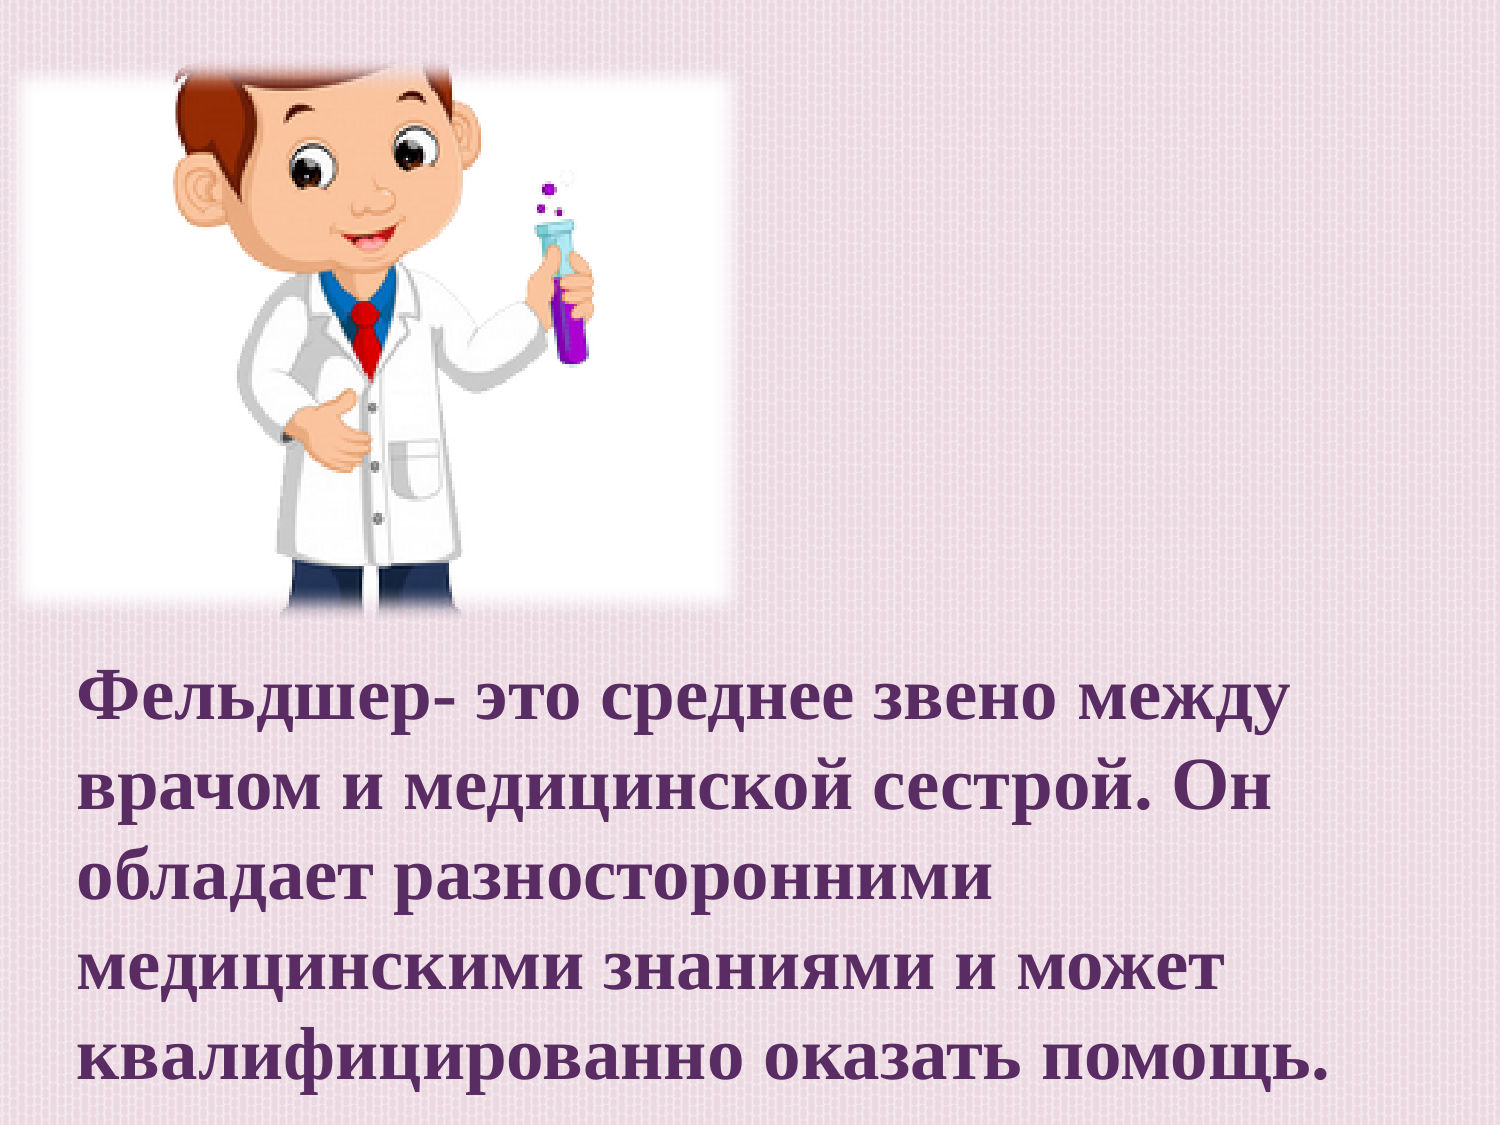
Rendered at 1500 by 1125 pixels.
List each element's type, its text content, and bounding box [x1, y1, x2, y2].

picture [0, 58, 749, 620]
list Фельдшер- это среднее звено между врачом и медицинской сестрой. Он обладает разносторонними медицинскими знаниями и может квалифицированно оказать помощь. [58, 644, 1500, 973]
